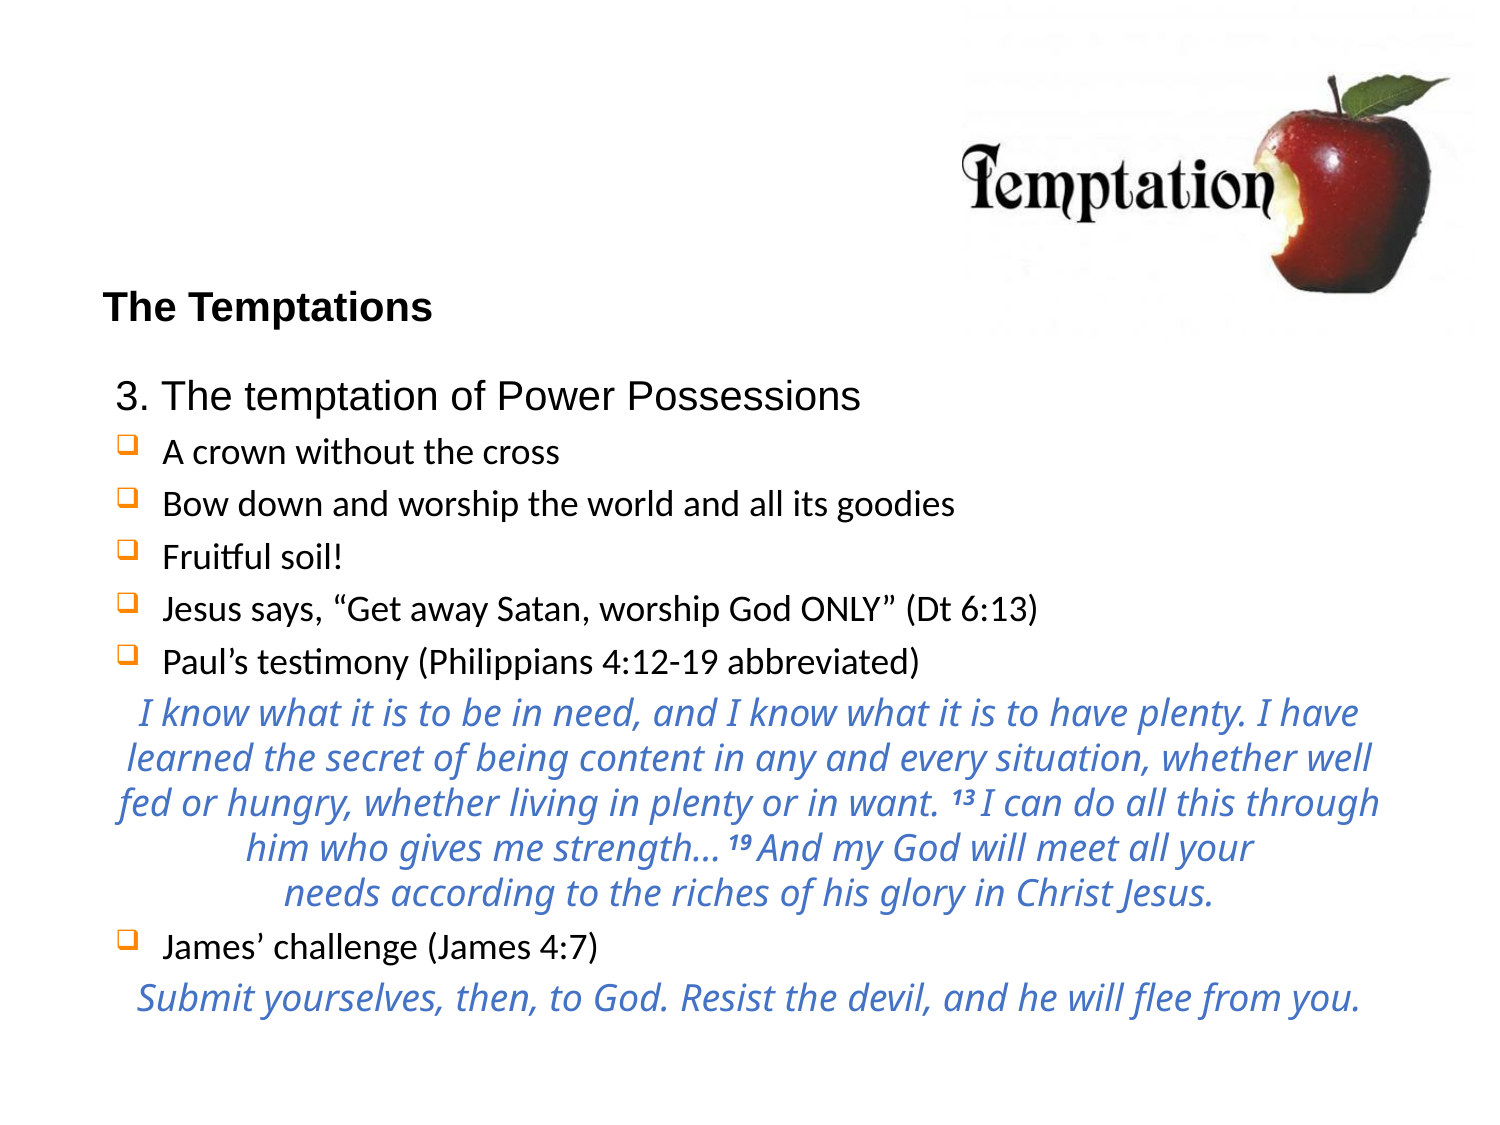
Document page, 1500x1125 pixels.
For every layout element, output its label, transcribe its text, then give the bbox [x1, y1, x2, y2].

title The Temptations [87, 244, 957, 338]
picture [962, 3, 1476, 338]
list 3. The temptation of Power Possessions A crown without the cross Bow down and worship the world and all its goodies Fruitful soil! Jesus says, “Get away Satan, worship God ONLY” (Dt 6:13) Paul’s testimony (Philippians 4:12-19 abbreviated) I know what it is to be in need, and I know what it is to have plenty. I have learned the secret of being content in any and every situation, whether well fed or hungry, whether living in plenty or in want. 13 I can do all this through him who gives me strength… 19 And my God will meet all your needs according to the riches of his glory in Christ Jesus. James’ challenge (James 4:7) Submit yourselves, then, to God. Resist the devil, and he will flee from you. [100, 361, 1400, 1106]
